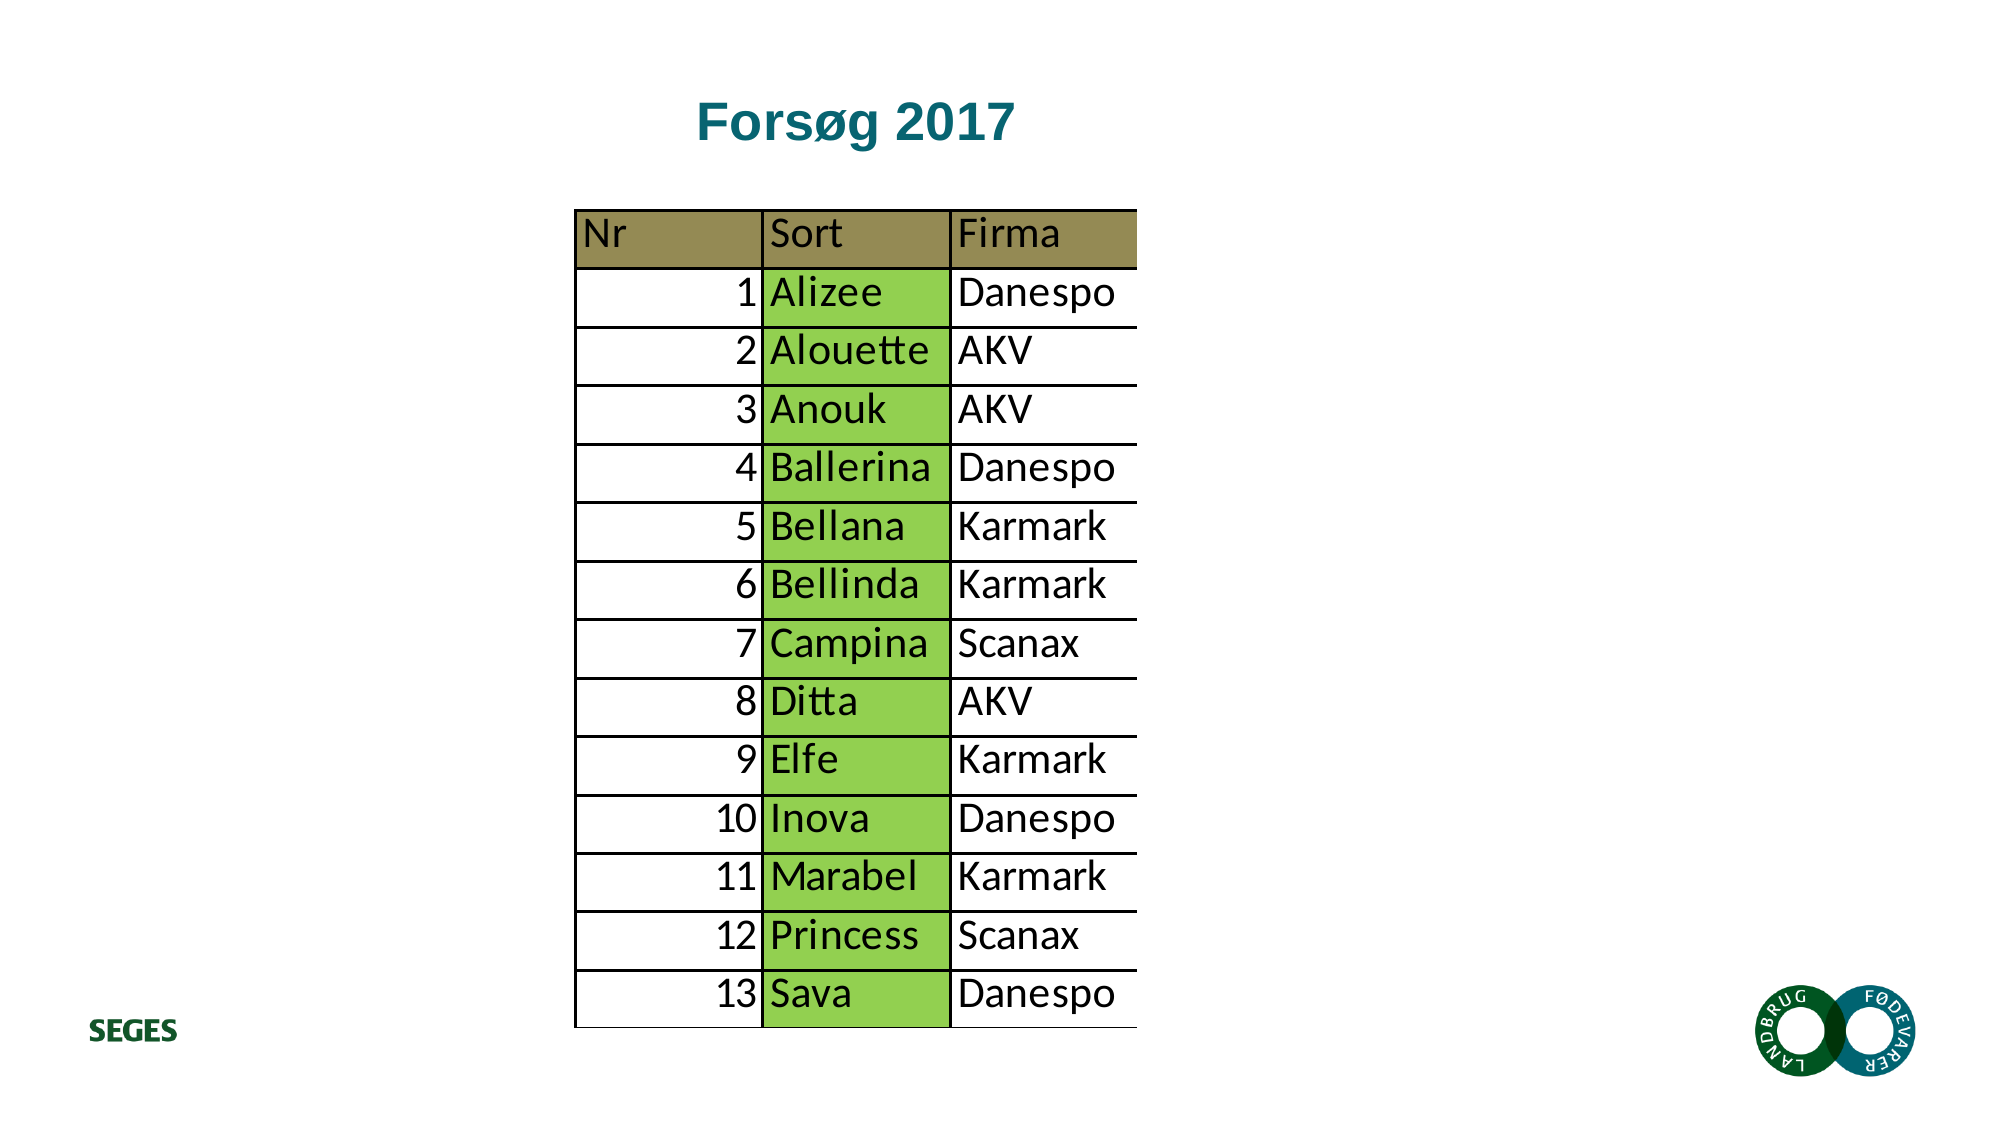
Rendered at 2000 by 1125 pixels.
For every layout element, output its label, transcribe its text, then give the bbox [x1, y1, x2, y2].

picture [573, 208, 1140, 1031]
picture [1752, 982, 1918, 1079]
picture [85, 1011, 180, 1049]
title Forsøg 2017 [86, 64, 1627, 182]
